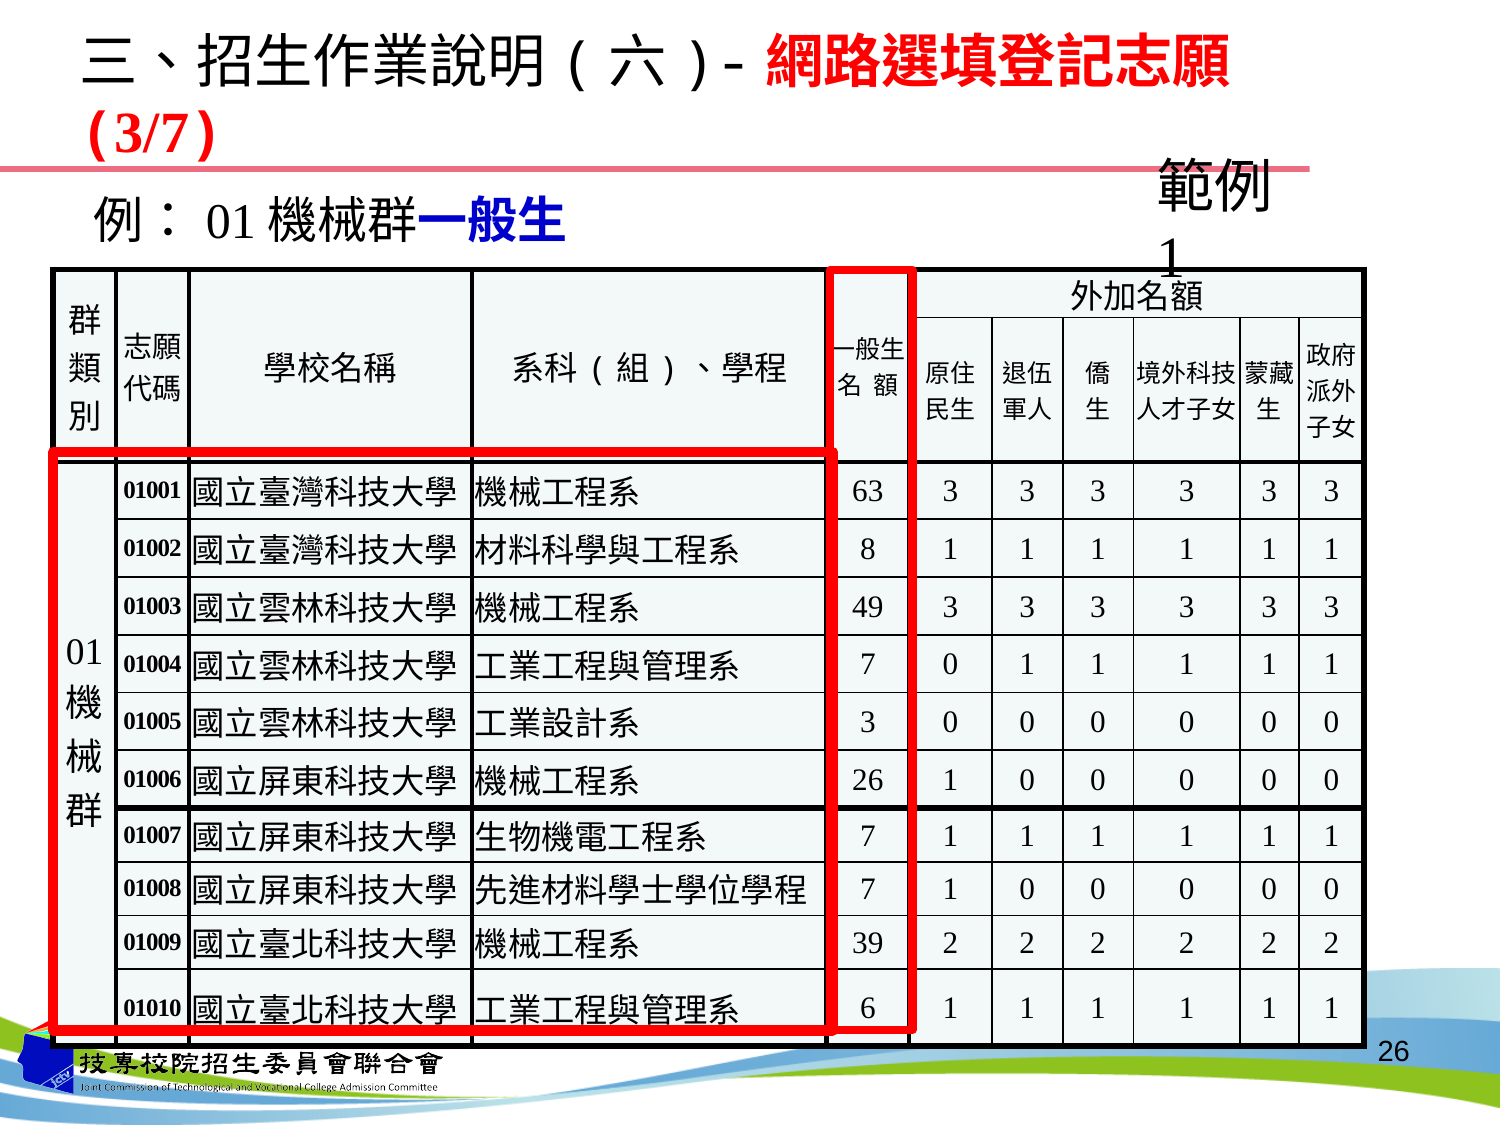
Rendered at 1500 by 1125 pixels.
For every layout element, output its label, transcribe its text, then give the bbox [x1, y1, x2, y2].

table_cell 0 [1300, 693, 1361, 749]
table_cell 國立臺北科技大學 [191, 1033, 470, 1043]
table_cell 1 [1300, 636, 1361, 692]
table_cell 1 [1300, 520, 1361, 576]
table_cell 1 [911, 970, 991, 1043]
table_cell 0 [993, 693, 1062, 749]
text_box [51, 450, 835, 1033]
text_box 例：01機械群一般生 [79, 181, 715, 256]
table_cell 2 [993, 916, 1062, 968]
table_cell 1 [1064, 520, 1133, 576]
table_cell 0 [1300, 751, 1361, 805]
table_cell 1 [1134, 636, 1239, 692]
table_cell 1 [915, 811, 991, 861]
table_cell 2 [1064, 916, 1133, 968]
table_cell 3 [1300, 464, 1361, 518]
table_cell 3 [1134, 578, 1239, 634]
title 三、招生作業說明(六)-網路選填登記志願(3/7) [64, 42, 1388, 147]
table_cell 1 [1300, 811, 1361, 861]
table_cell 3 [1064, 464, 1133, 518]
table_cell 1 [1300, 970, 1361, 1024]
table_cell 6 [829, 1032, 907, 1043]
table_cell 0 [993, 863, 1062, 915]
table_cell 2 [915, 916, 991, 968]
table_cell 1 [1134, 970, 1239, 1024]
table_cell 退伍 軍人 [993, 318, 1062, 460]
table_cell 1 [1241, 636, 1298, 692]
table_cell 3 [1241, 578, 1298, 634]
table_cell 工業工程與管理系 [474, 1033, 824, 1043]
table_cell 1 [993, 636, 1062, 692]
table_cell 1 [915, 520, 991, 576]
table_cell 0 [1241, 751, 1298, 805]
table_cell 0 [1064, 863, 1133, 915]
table_cell 0 [915, 636, 991, 692]
table_cell 境外科技 人才子女 [1134, 318, 1239, 460]
table_cell 1 [993, 811, 1062, 861]
table_cell 0 [993, 751, 1062, 805]
text_box [828, 268, 915, 1032]
table_cell 3 [993, 464, 1062, 518]
table_cell 01010 [118, 1033, 187, 1043]
table_cell 1 [993, 520, 1062, 576]
table_cell 政府派外子女 [1300, 318, 1361, 460]
table_cell 3 [993, 578, 1062, 634]
table_cell 0 [1241, 863, 1298, 915]
table_cell 3 [1064, 578, 1133, 634]
table_cell 2 [1300, 916, 1361, 968]
table_cell 0 [1064, 693, 1133, 749]
table_cell 蒙藏生 [1241, 318, 1298, 460]
table_header 學校名稱 [191, 272, 470, 450]
table_cell 0 [1300, 863, 1361, 915]
table_cell 3 [915, 578, 991, 634]
table_cell 1 [915, 863, 991, 915]
table_cell 0 [1134, 751, 1239, 805]
table_cell 1 [915, 751, 991, 805]
table_cell 3 [1241, 464, 1298, 518]
table_header 系科(組)、學程 [474, 272, 824, 450]
table_cell 0 [915, 693, 991, 749]
table_cell 01 機 械 群 [56, 1033, 114, 1043]
table_cell 0 [1134, 863, 1239, 915]
picture [0, 968, 1500, 1125]
table_cell 1 [1064, 811, 1133, 861]
table_cell 1 [1241, 520, 1298, 576]
table_cell 1 [1134, 811, 1239, 861]
table_cell 2 [1134, 916, 1239, 968]
slide_number 26 [1074, 1024, 1426, 1103]
table_cell 原住 民生 [915, 318, 991, 460]
table_cell 1 [1241, 811, 1298, 861]
table_cell 0 [1064, 751, 1133, 805]
table_cell 0 [1241, 693, 1298, 749]
table_cell 僑 生 [1064, 318, 1133, 460]
table_cell 3 [1300, 578, 1361, 634]
table_cell 3 [1134, 464, 1239, 518]
text_box 範例1 [1141, 167, 1331, 272]
table_cell 1 [1064, 636, 1133, 692]
table_cell 1 [1134, 520, 1239, 576]
table_header 群 類 別 [56, 272, 114, 450]
table_cell 3 [915, 464, 991, 518]
table_header 外加名額 [915, 272, 1361, 317]
table_cell 2 [1241, 916, 1298, 968]
table_cell 1 [1241, 970, 1298, 1024]
table_cell 1 [993, 970, 1062, 1043]
table_header 志願 代碼 [118, 272, 187, 450]
table_cell 1 [1064, 970, 1133, 1043]
table_cell 0 [1134, 693, 1239, 749]
